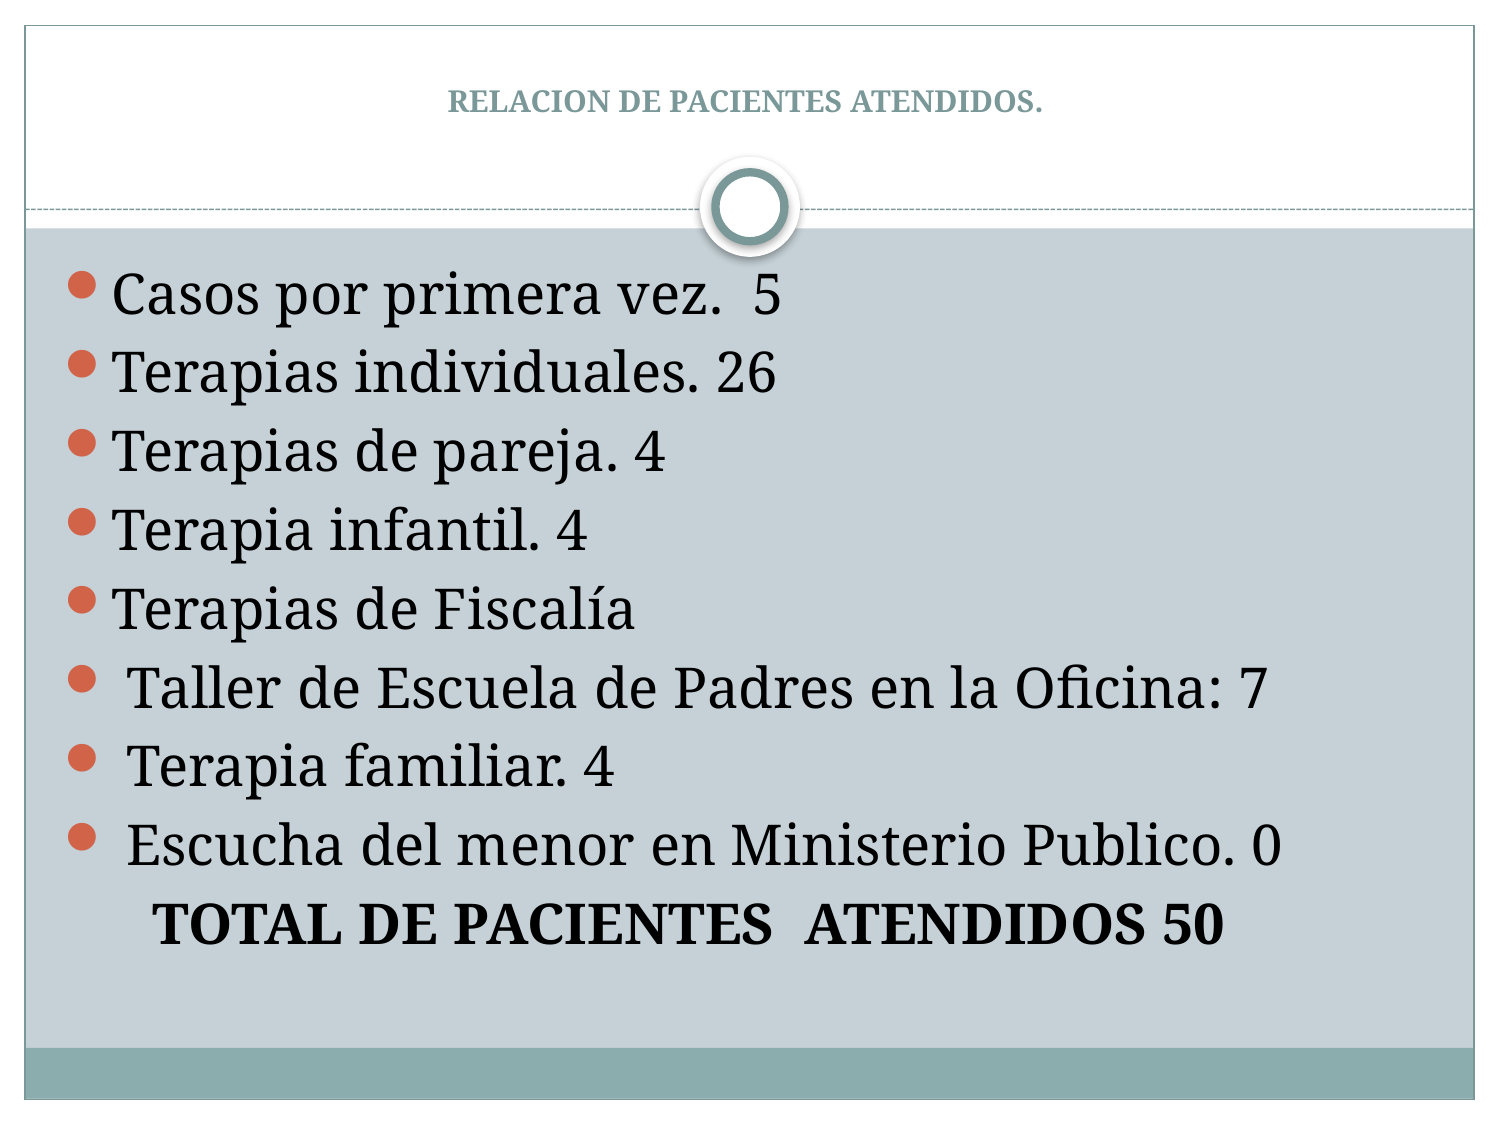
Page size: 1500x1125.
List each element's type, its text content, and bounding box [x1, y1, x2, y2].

title RELACION DE PACIENTES ATENDIDOS. [49, 37, 1450, 162]
list Casos por primera vez. 5 Terapias individuales. 26 Terapias de pareja. 4 Terapia infantil. 4 Terapias de Fiscalía Taller de Escuela de Padres en la Oficina: 7 Terapia familiar. 4 Escucha del menor en Ministerio Publico. 0 TOTAL DE PACIENTES ATENDIDOS 50 [49, 250, 1445, 1001]
